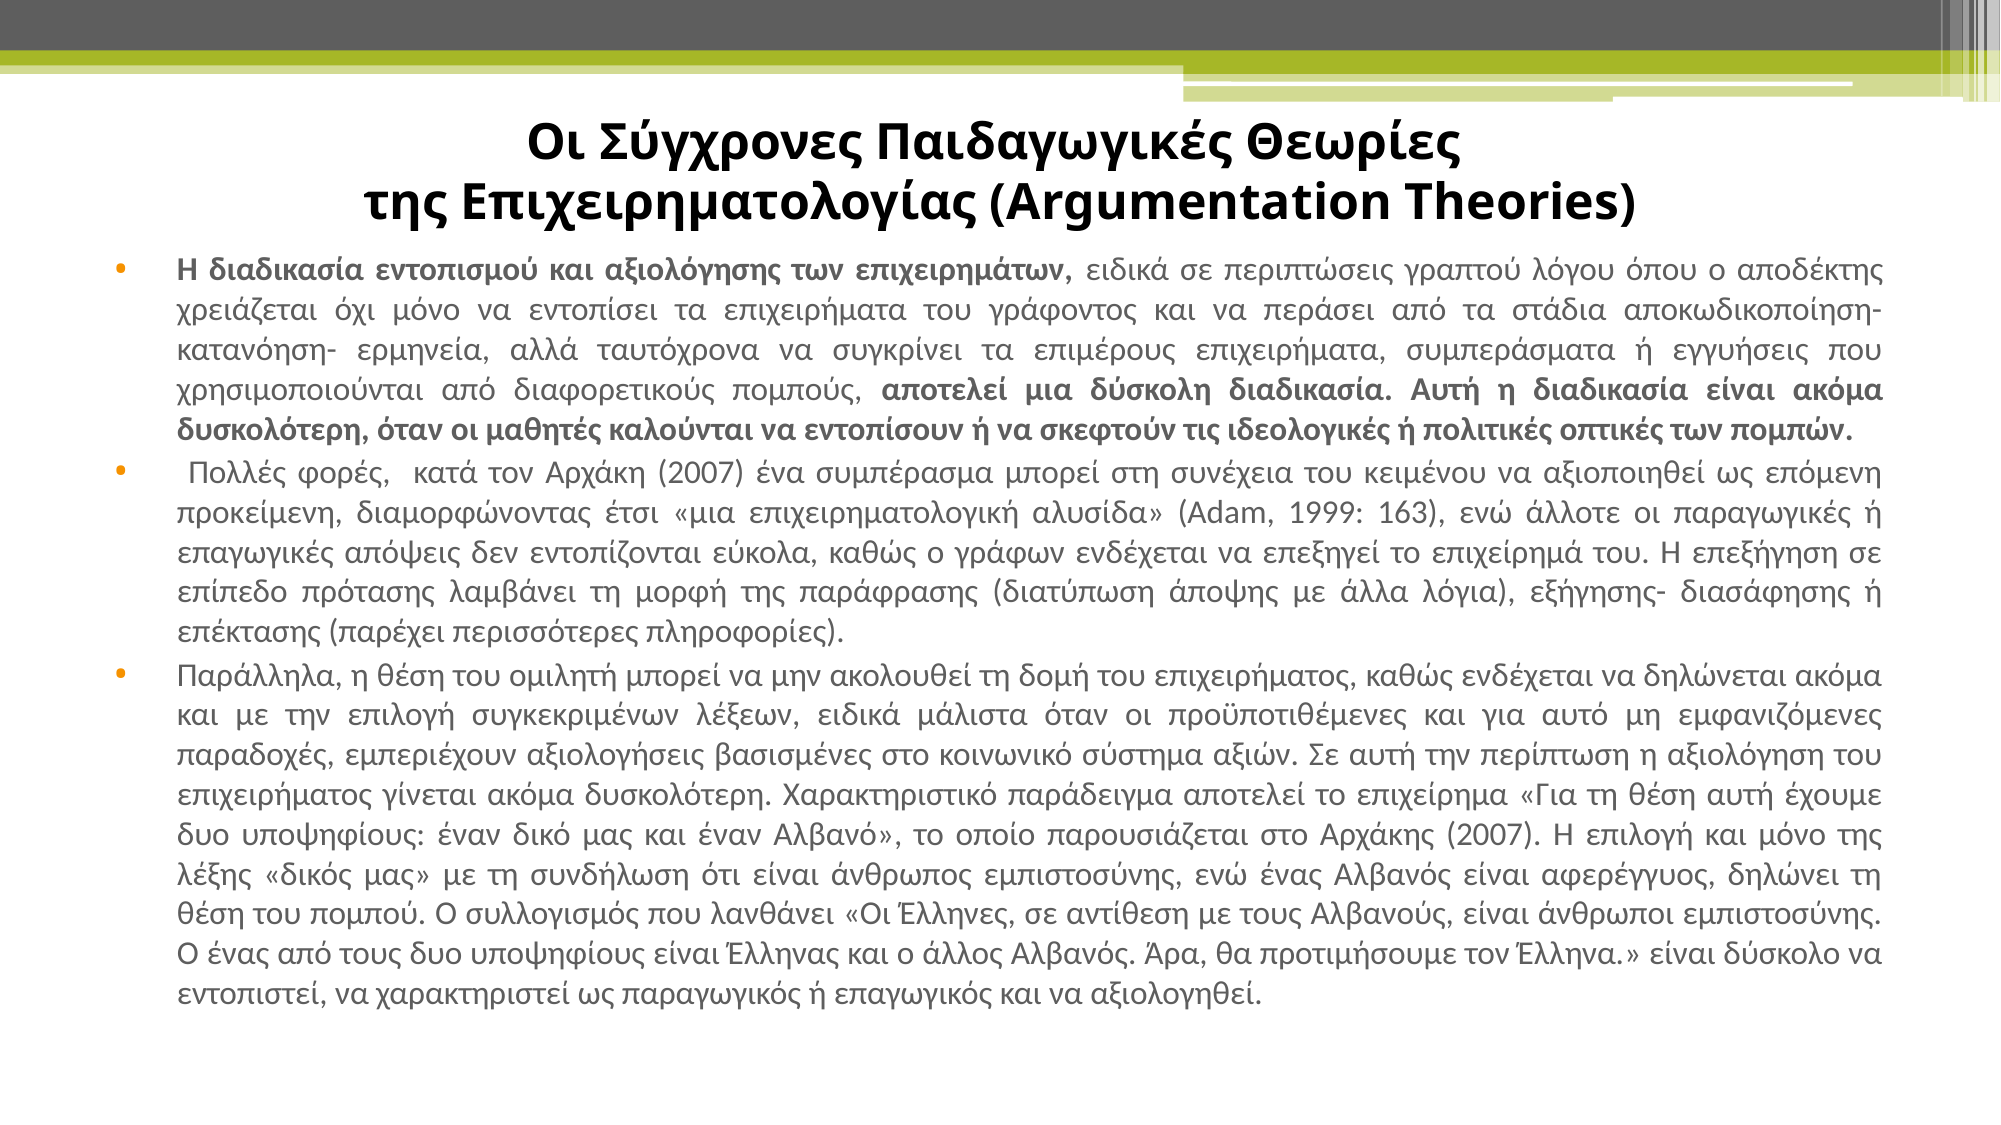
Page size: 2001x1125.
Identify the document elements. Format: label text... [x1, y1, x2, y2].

list Η διαδικασία εντοπισμού και αξιολόγησης των επιχειρημάτων, ειδικά σε περιπτώσεις γραπτού λόγου όπου ο αποδέκτης χρειάζεται όχι μόνο να εντοπίσει τα επιχειρήματα του γράφοντος και να περάσει από τα στάδια αποκωδικοποίηση- κατανόηση- ερμηνεία, αλλά ταυτόχρονα να συγκρίνει τα επιμέρους επιχειρήματα, συμπεράσματα ή εγγυήσεις που χρησιμοποιούνται από διαφορετικούς πομπούς, αποτελεί μια δύσκολη διαδικασία. Αυτή η διαδικασία είναι ακόμα δυσκολότερη, όταν οι μαθητές καλούνται να εντοπίσουν ή να σκεφτούν τις ιδεολογικές ή πολιτικές οπτικές των πομπών. Πολλές φορές, κατά τον Αρχάκη (2007) ένα συμπέρασμα μπορεί στη συνέχεια του κειμένου να αξιοποιηθεί ως επόμενη προκείμενη, διαμορφώνοντας έτσι «μια επιχειρηματολογική αλυσίδα» (Adam, 1999: 163), ενώ άλλοτε οι παραγωγικές ή επαγωγικές απόψεις δεν εντοπίζονται εύκολα, καθώς ο γράφων ενδέχεται να επεξηγεί το επιχείρημά του. Η επεξήγηση σε επίπεδο πρότασης λαμβάνει τη μορφή της παράφρασης (διατύπωση άποψης με άλλα λόγια), εξήγησης- διασάφησης ή επέκτασης (παρέχει περισσότερες πληροφορίες). Παράλληλα, η θέση του ομιλητή μπορεί να μην ακολουθεί τη δομή του επιχειρήματος, καθώς ενδέχεται να δηλώνεται ακόμα και με την επιλογή συγκεκριμένων λέξεων, ειδικά μάλιστα όταν οι προϋποτιθέμενες και για αυτό μη εμφανιζόμενες παραδοχές, εμπεριέχουν αξιολογήσεις βασισμένες στο κοινωνικό σύστημα αξιών. Σε αυτή την περίπτωση η αξιολόγηση του επιχειρήματος γίνεται ακόμα δυσκολότερη. Χαρακτηριστικό παράδειγμα αποτελεί το επιχείρημα «Για τη θέση αυτή έχουμε δυο υποψηφίους: έναν δικό μας και έναν Αλβανό», το οποίο παρουσιάζεται στο Αρχάκης (2007). Η επιλογή και μόνο της λέξης «δικός μας» με τη συνδήλωση ότι είναι άνθρωπος εμπιστοσύνης, ενώ ένας Αλβανός είναι αφερέγγυος, δηλώνει τη θέση του πομπού. Ο συλλογισμός που λανθάνει «Οι Έλληνες, σε αντίθεση με τους Αλβανούς, είναι άνθρωποι εμπιστοσύνης. Ο ένας από τους δυο υποψηφίους είναι Έλληνας και ο άλλος Αλβανός. Άρα, θα προτιμήσουμε τον Έλληνα.» είναι δύσκολο να εντοπιστεί, να χαρακτηριστεί ως παραγωγικός ή επαγωγικός και να αξιολογηθεί. [99, 240, 1900, 1079]
title Οι Σύγχρονες Παιδαγωγικές Θεωρίες της Επιχειρηματολογίας (Argumentation Theories) [99, 116, 1900, 223]
